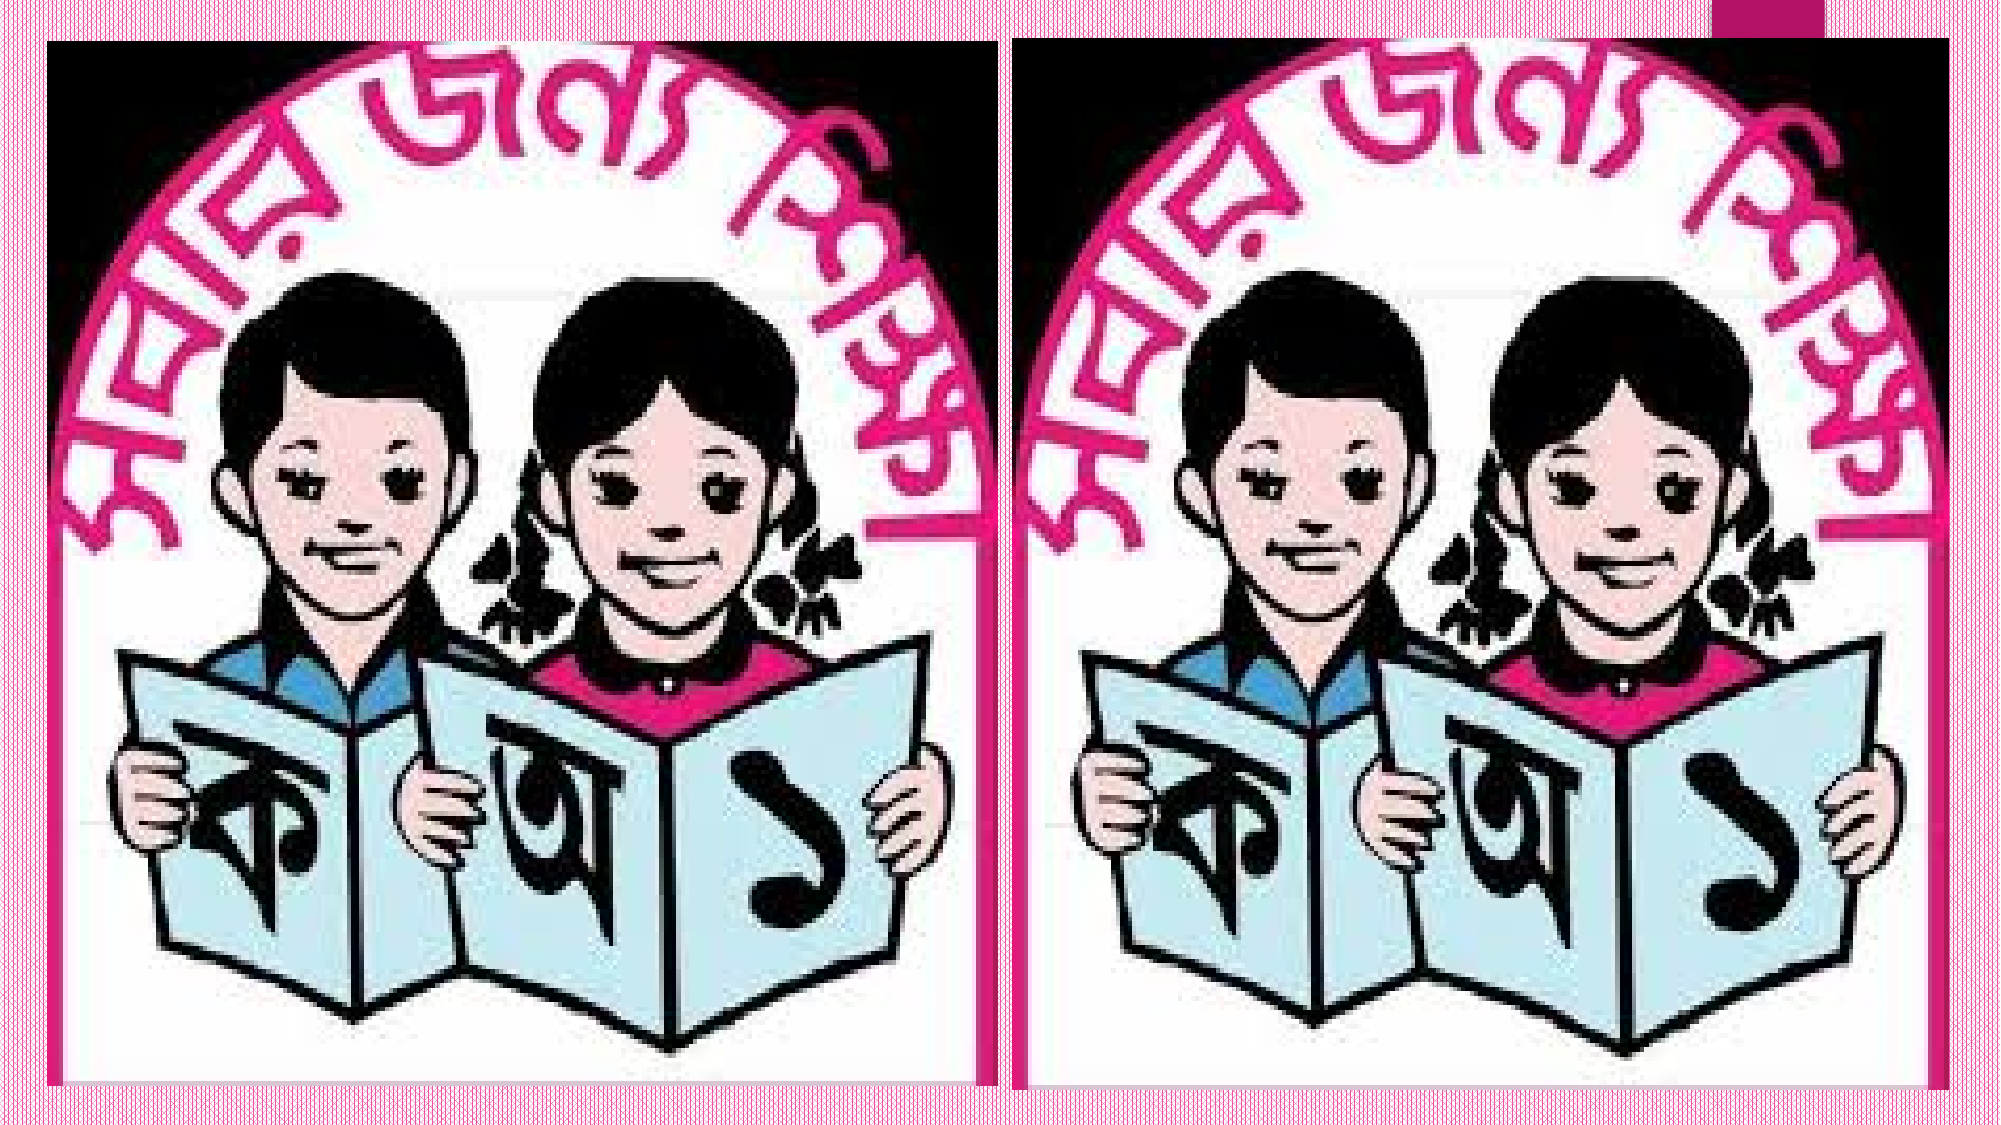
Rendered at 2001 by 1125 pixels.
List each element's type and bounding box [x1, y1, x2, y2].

picture [1011, 38, 1949, 1091]
picture [47, 41, 998, 1086]
